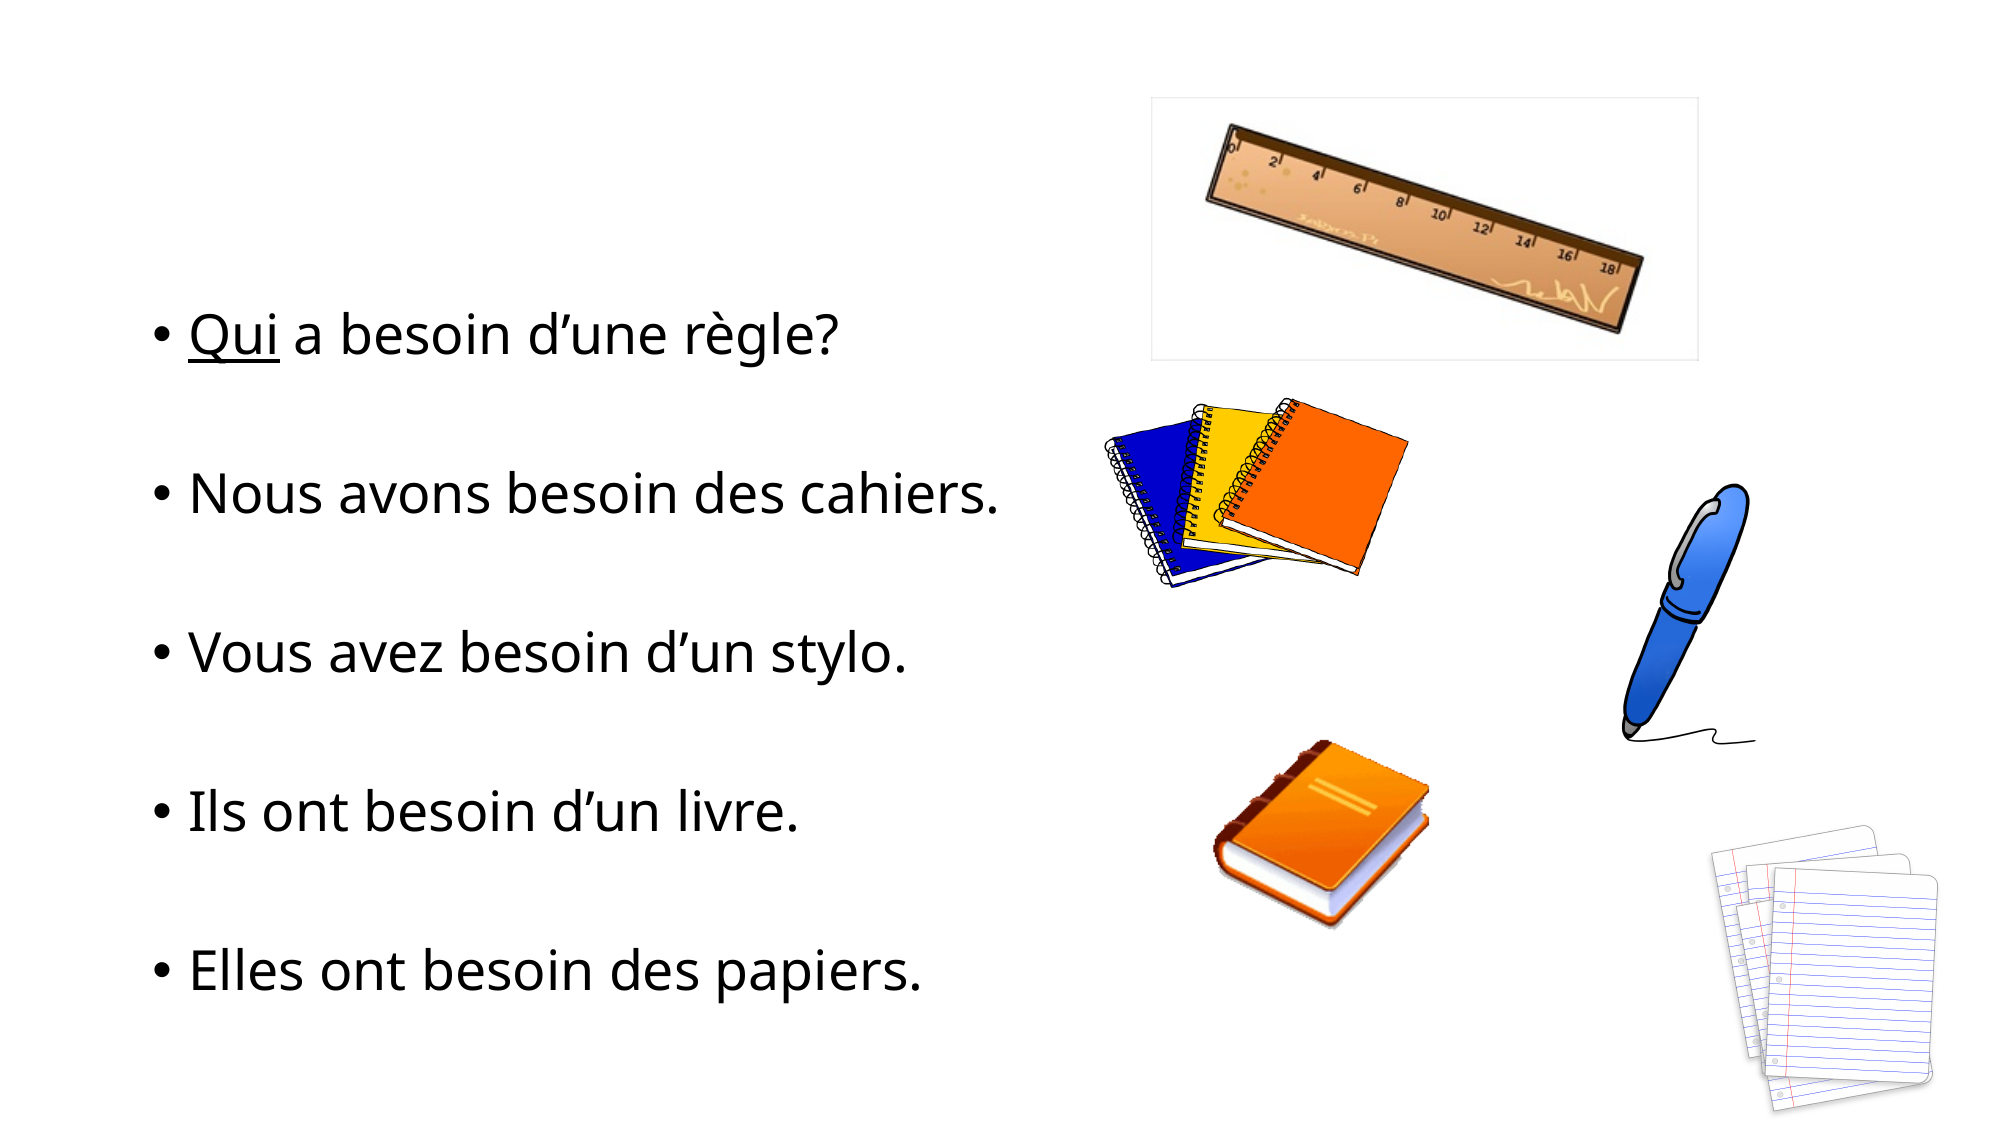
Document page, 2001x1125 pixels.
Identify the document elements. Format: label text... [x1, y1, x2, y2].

picture [1607, 470, 1790, 763]
picture [1207, 715, 1442, 950]
picture [1151, 97, 1699, 361]
picture [1104, 397, 1409, 588]
list Qui a besoin d’une règle? Nous avons besoin des cahiers. Vous avez besoin d’un stylo. Ils ont besoin d’un livre. Elles ont besoin des papiers. [137, 299, 1863, 1014]
picture [1706, 822, 1951, 1125]
